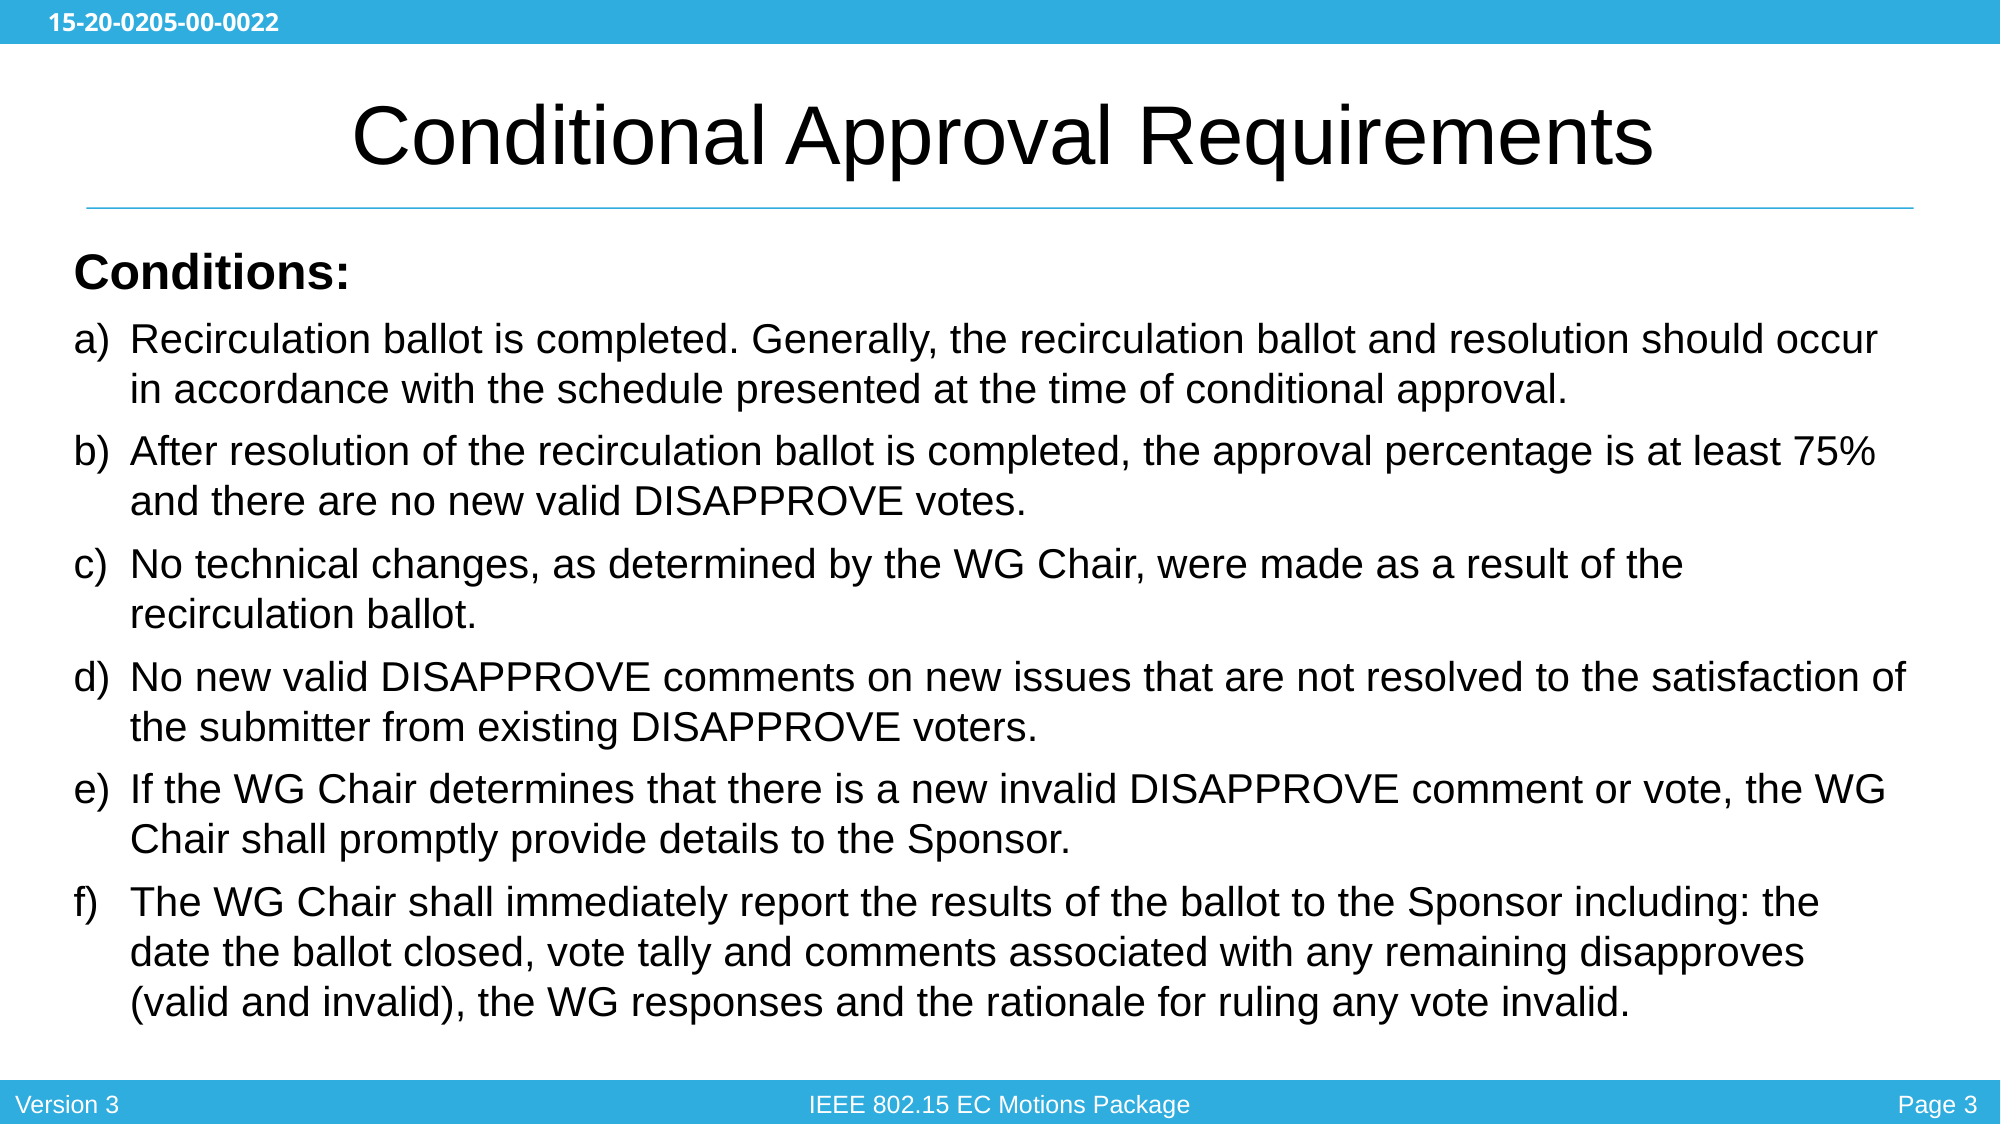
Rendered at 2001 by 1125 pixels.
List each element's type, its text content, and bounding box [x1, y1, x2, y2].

text_box Conditions: Recirculation ballot is completed. Generally, the recirculation ballot and resolution should occur in accordance with the schedule presented at the time of conditional approval. After resolution of the recirculation ballot is completed, the approval percentage is at least 75% and there are no new valid DISAPPROVE votes. No technical changes, as determined by the WG Chair, were made as a result of the recirculation ballot. No new valid DISAPPROVE comments on new issues that are not resolved to the satisfaction of the submitter from existing DISAPPROVE voters. If the WG Chair determines that there is a new invalid DISAPPROVE comment or vote, the WG Chair shall promptly provide details to the Sponsor. The WG Chair shall immediately report the results of the ballot to the Sponsor including: the date the ballot closed, vote tally and comments associated with any remaining disapproves (valid and invalid), the WG responses and the rationale for ruling any vote invalid. [58, 231, 1926, 1032]
title Conditional Approval Requirements [74, 66, 1934, 197]
